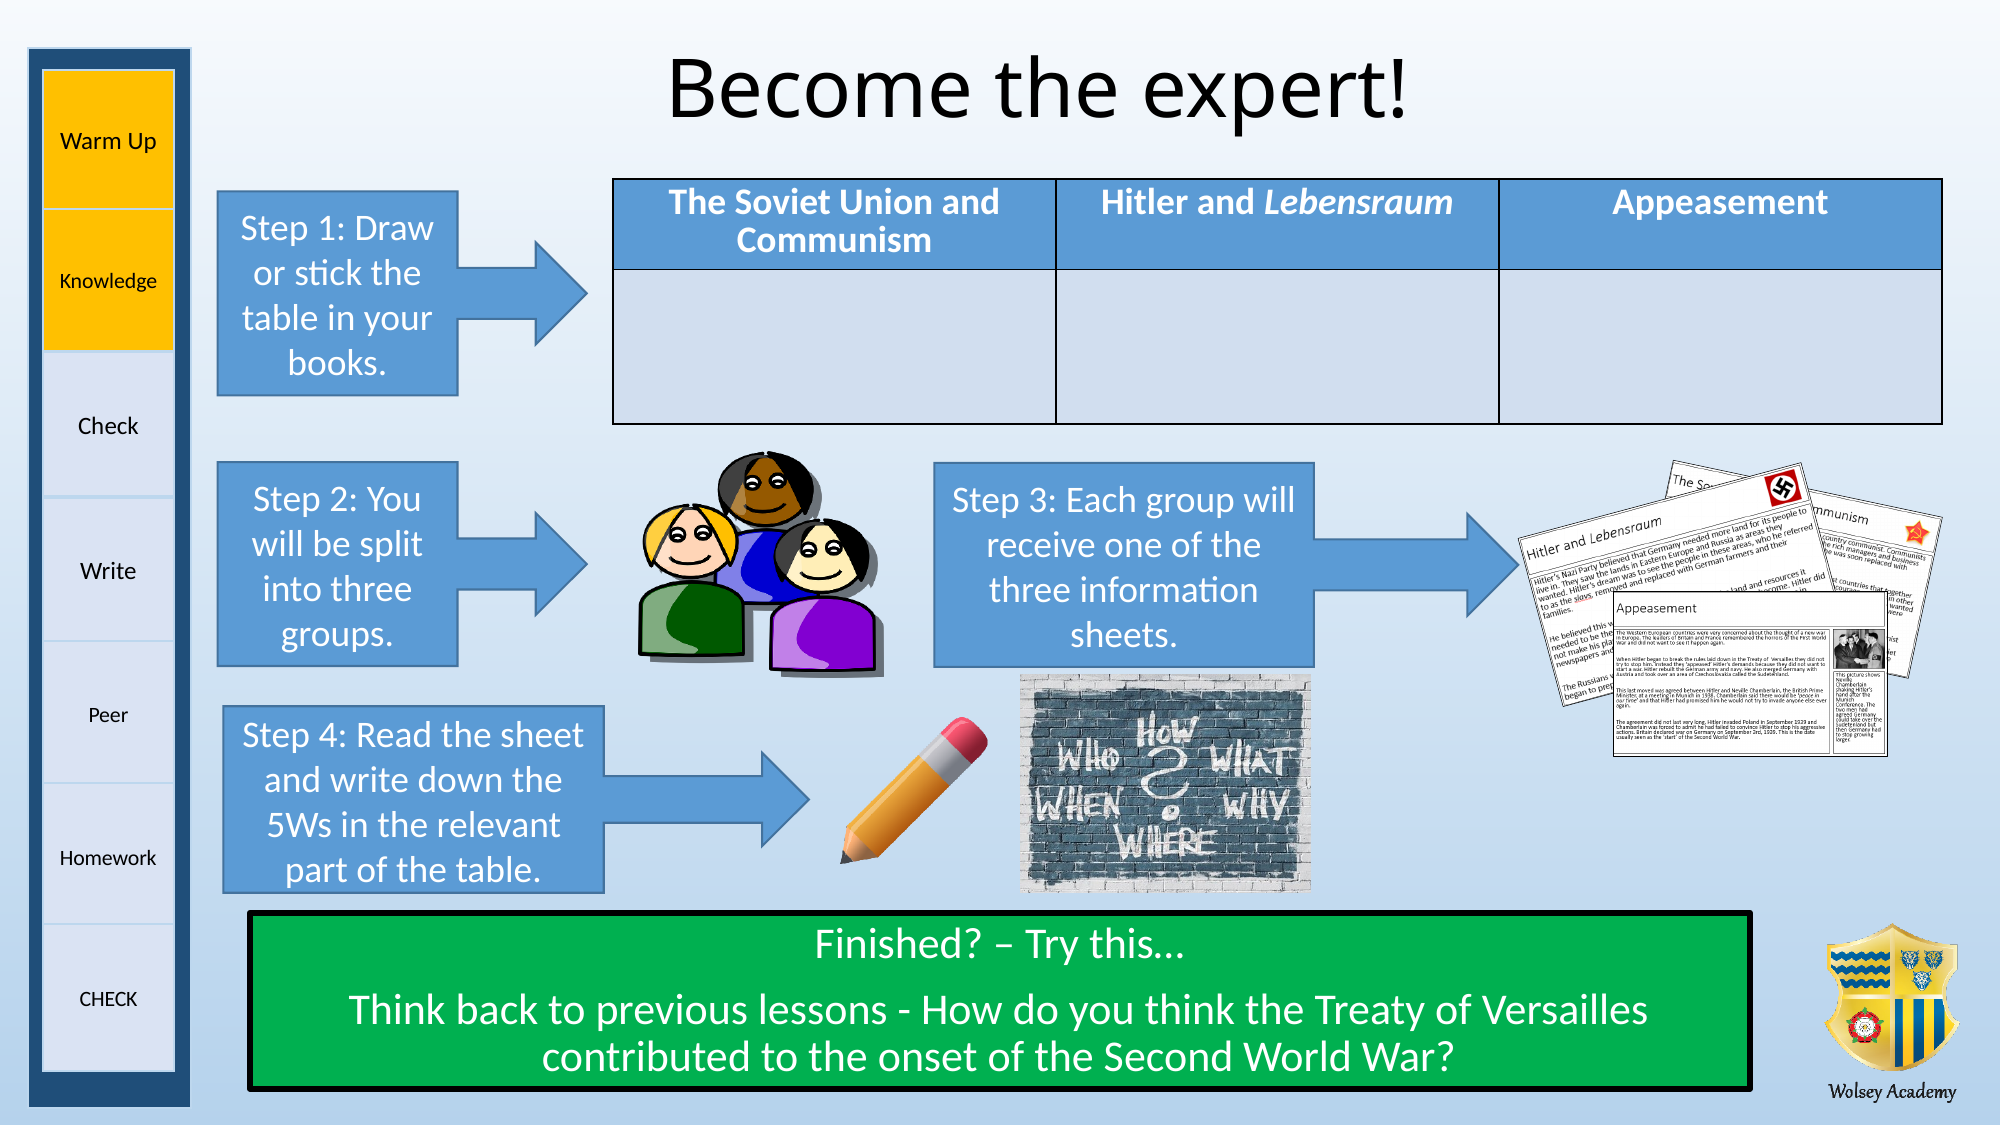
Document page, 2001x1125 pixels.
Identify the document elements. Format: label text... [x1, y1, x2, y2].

table_header The Soviet Union and Communism [614, 180, 1055, 269]
text_box Knowledge [42, 208, 175, 351]
text_box [27, 47, 192, 1109]
table_header Hitler and Lebensraum [1057, 180, 1498, 269]
picture [840, 716, 988, 864]
text_box CHECK [42, 923, 175, 1072]
text_box Step 3: Each group will receive one of the three information sheets. [933, 461, 1520, 668]
table_cell [614, 270, 1055, 423]
text_box Step 1: Draw or stick the table in your books. [216, 190, 589, 397]
picture [1824, 923, 1960, 1103]
picture [1020, 674, 1311, 893]
text_box Step 4: Read the sheet and write down the 5Ws in the relevant part of the table. [222, 705, 811, 894]
subtitle Finished? – Try this… Think back to previous lessons - How do you think the Treaty of Versailles contributed to the onset of the Second World War? [249, 912, 1750, 1089]
title Become the expert! [287, 39, 1788, 143]
table_header Appeasement [1500, 180, 1941, 269]
text_box Homework [42, 782, 175, 923]
picture [1519, 461, 1941, 756]
text_box Check [42, 351, 175, 496]
table_cell [1057, 270, 1498, 423]
text_box Warm Up [42, 69, 175, 208]
table_cell [1500, 270, 1941, 423]
text_box Peer [42, 640, 175, 782]
text_box Step 2: You will be split into three groups. [216, 461, 589, 668]
text_box Write [42, 496, 175, 640]
picture [638, 451, 884, 678]
